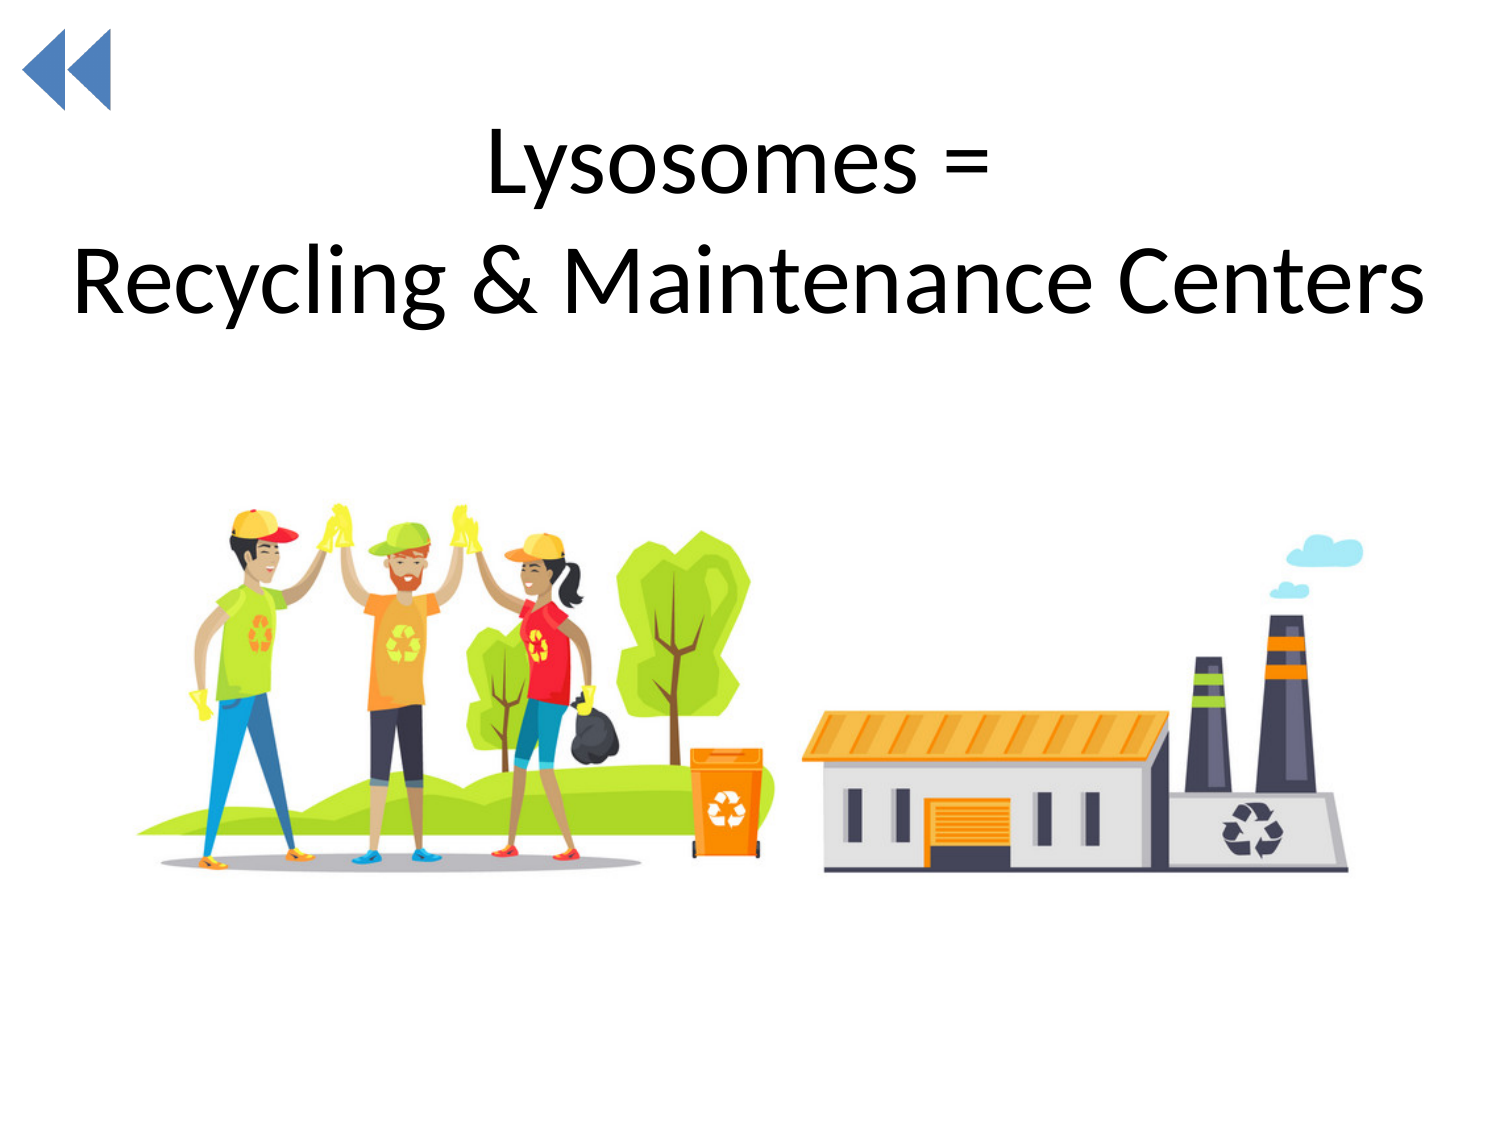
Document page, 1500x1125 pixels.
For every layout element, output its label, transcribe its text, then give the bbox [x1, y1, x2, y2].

picture [91, 496, 1408, 925]
text_box [0, 0, 140, 140]
text_box Lysosomes = Recycling & Maintenance Centers [26, 86, 1474, 341]
